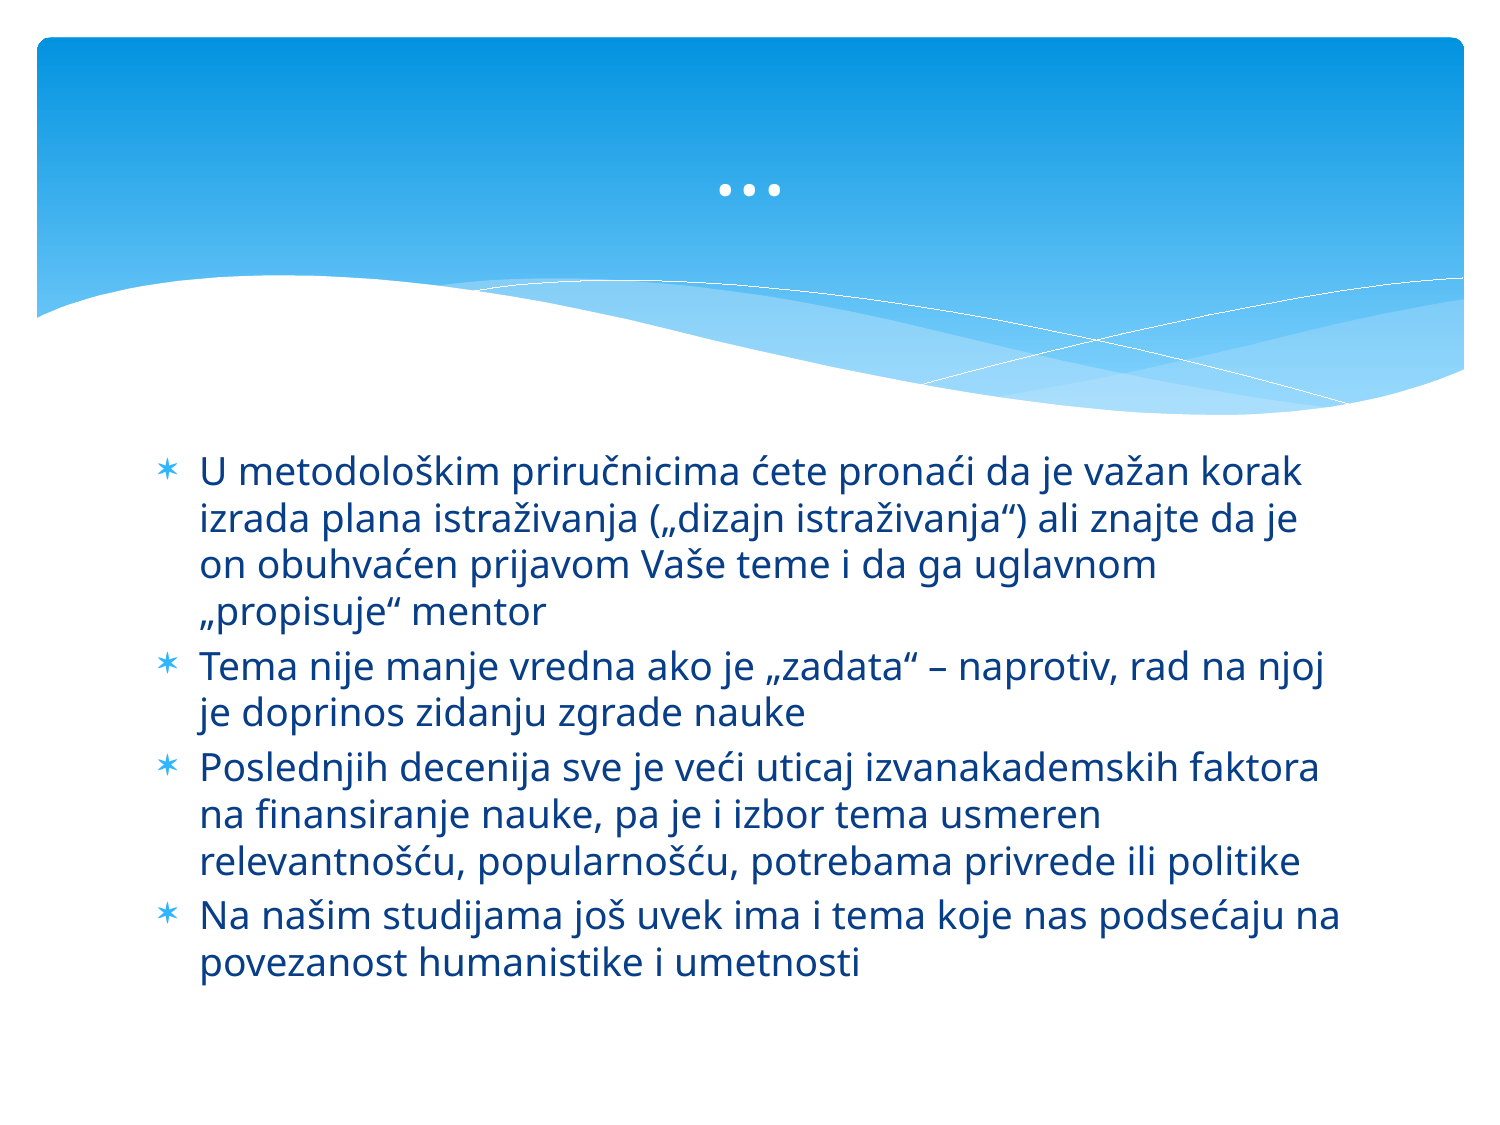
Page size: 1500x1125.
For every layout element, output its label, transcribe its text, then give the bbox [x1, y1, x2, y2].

title ... [75, 55, 1425, 261]
list U metodološkim priručnicima ćete pronaći da je važan korak izrada plana istraživanja („dizajn istraživanja“) ali znajte da je on obuhvaćen prijavom Vaše teme i da ga uglavnom „propisuje“ mentor Tema nije manje vredna ako je „zadata“ – naprotiv, rad na njoj je doprinos zidanju zgrade nauke Poslednjih decenija sve je veći uticaj izvanakademskih faktora na finansiranje nauke, pa je i izbor tema usmeren relevantnošću, popularnošću, potrebama privrede ili politike Na našim studijama još uvek ima i tema koje nas podsećaju na povezanost humanistike i umetnosti [143, 438, 1359, 1005]
